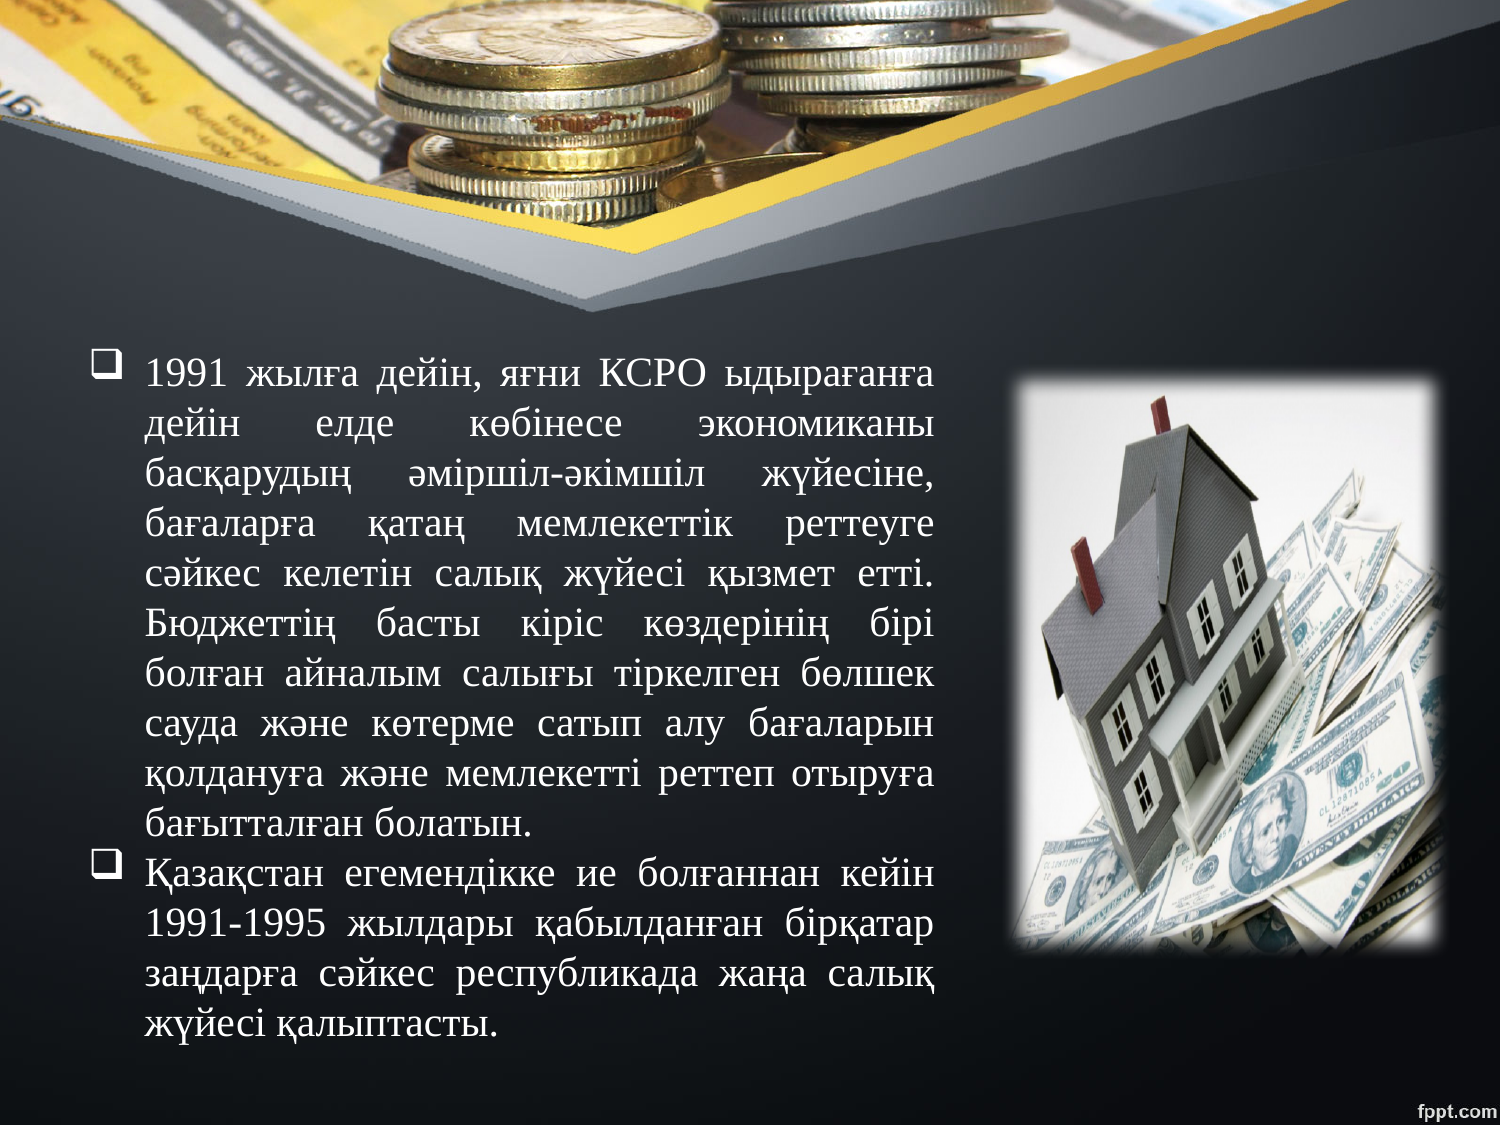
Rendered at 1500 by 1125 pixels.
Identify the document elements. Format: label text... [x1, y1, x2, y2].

picture [0, 0, 1500, 1125]
text_box 1991 жылға дейін, яғни КСРО ыдырағанға дейін елде көбінесе экономиканы басқарудың әміршіл-әкімшіл жүйесіне, бағаларға қатаң мемлекеттік реттеуге сәйкес келетін салық жүйесі қызмет етті. Бюджеттің басты кіріс көздерінің бірі болған айналым салығы тіркелген бөлшек сауда және көтерме сатып алу бағаларын қолдануға және мемлекетті реттеп отыруға бағытталған болатын. Қазақстан егемендікке ие болғаннан кейін 1991-1995 жылдары қабылданған бірқатар заңдарға сәйкес республикада жаңа салық жүйесі қалыптасты. [73, 336, 950, 1052]
